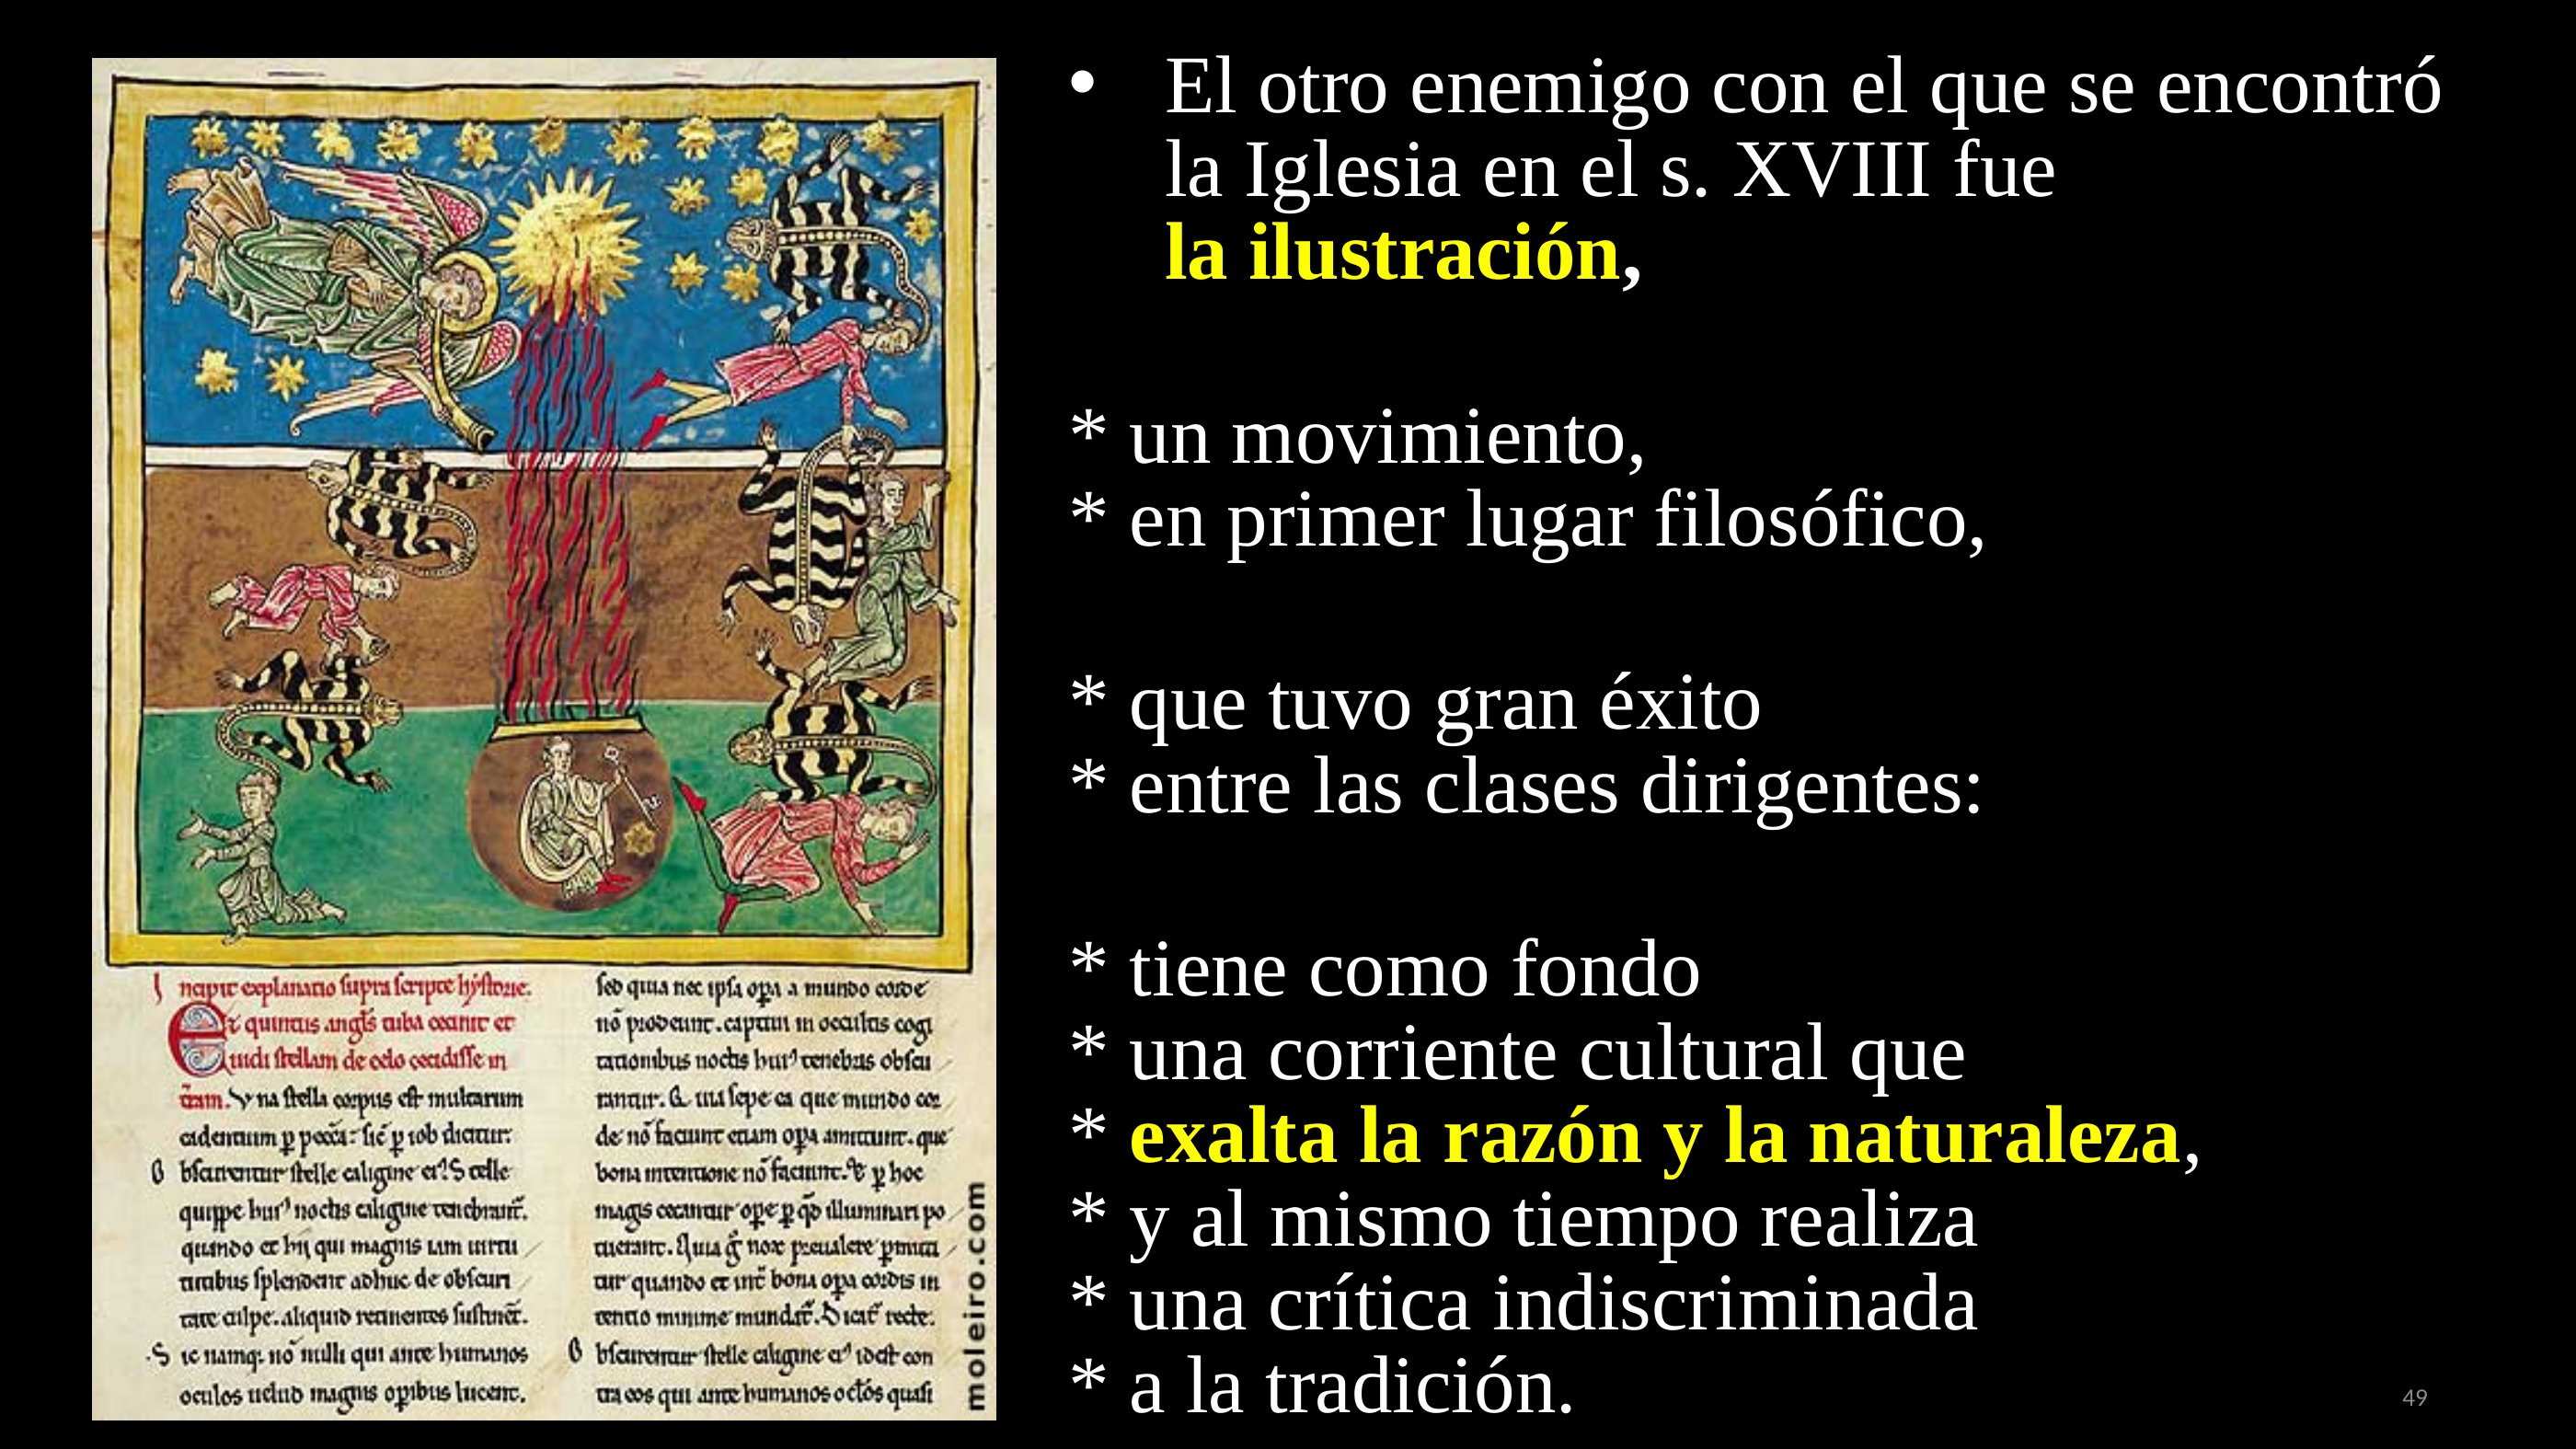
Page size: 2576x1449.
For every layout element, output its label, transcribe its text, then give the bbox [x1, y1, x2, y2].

slide_number 49 [1846, 1342, 2447, 1420]
list El otro enemigo con el que se encontró la Iglesia en el s. XVIII fue la ilustración, * un movimiento, * en primer lugar filosófico, * que tuvo gran éxito * entre las clases dirigentes: * tiene como fondo * una corriente cultural que * exalta la razón y la naturaleza, * y al mismo tiempo realiza * una crítica indiscriminada * a la tradición. [1049, 36, 2527, 1312]
picture [92, 57, 996, 1420]
